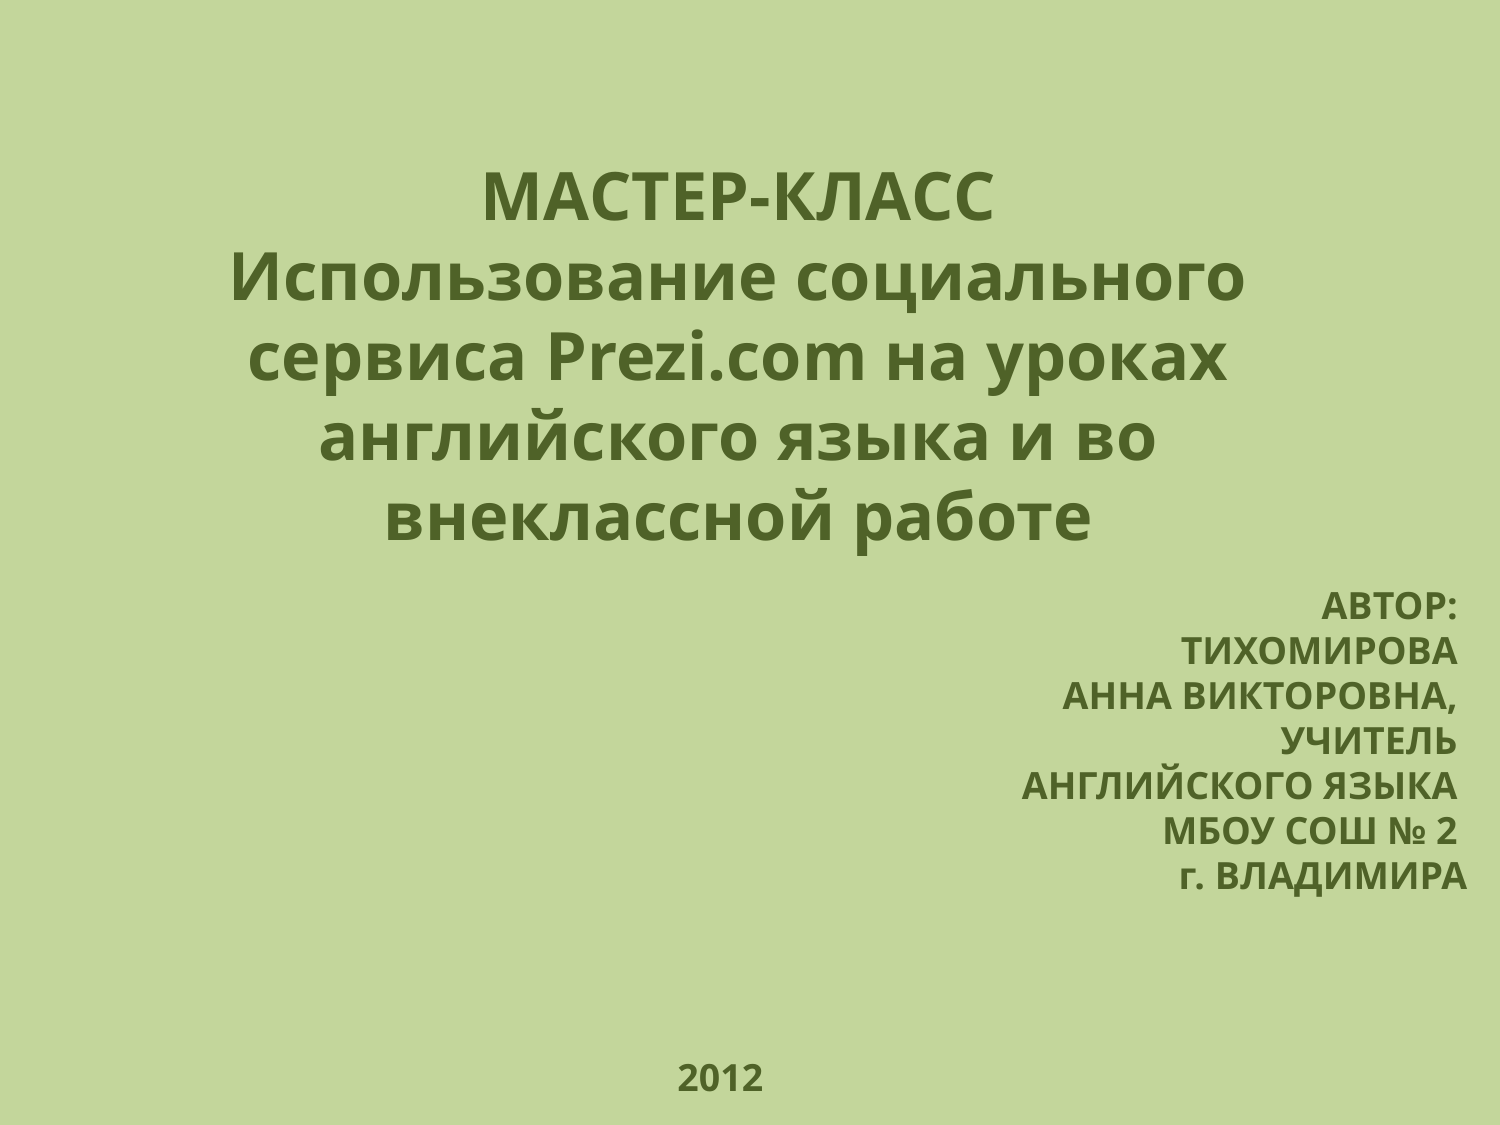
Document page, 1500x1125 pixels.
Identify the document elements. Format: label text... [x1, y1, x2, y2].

text_box АВТОР: ТИХОМИРОВА АННА ВИКТОРОВНА, УЧИТЕЛЬ АНГЛИЙСКОГО ЯЗЫКА МБОУ СОШ № 2 г. ВЛАДИМИРА [631, 574, 1483, 904]
text_box 2012 [525, 1046, 916, 1107]
text_box МАСТЕР-КЛАСС Использование социального сервиса Prezi.com на уроках английского языка и во внеклассной работе [88, 66, 1388, 561]
